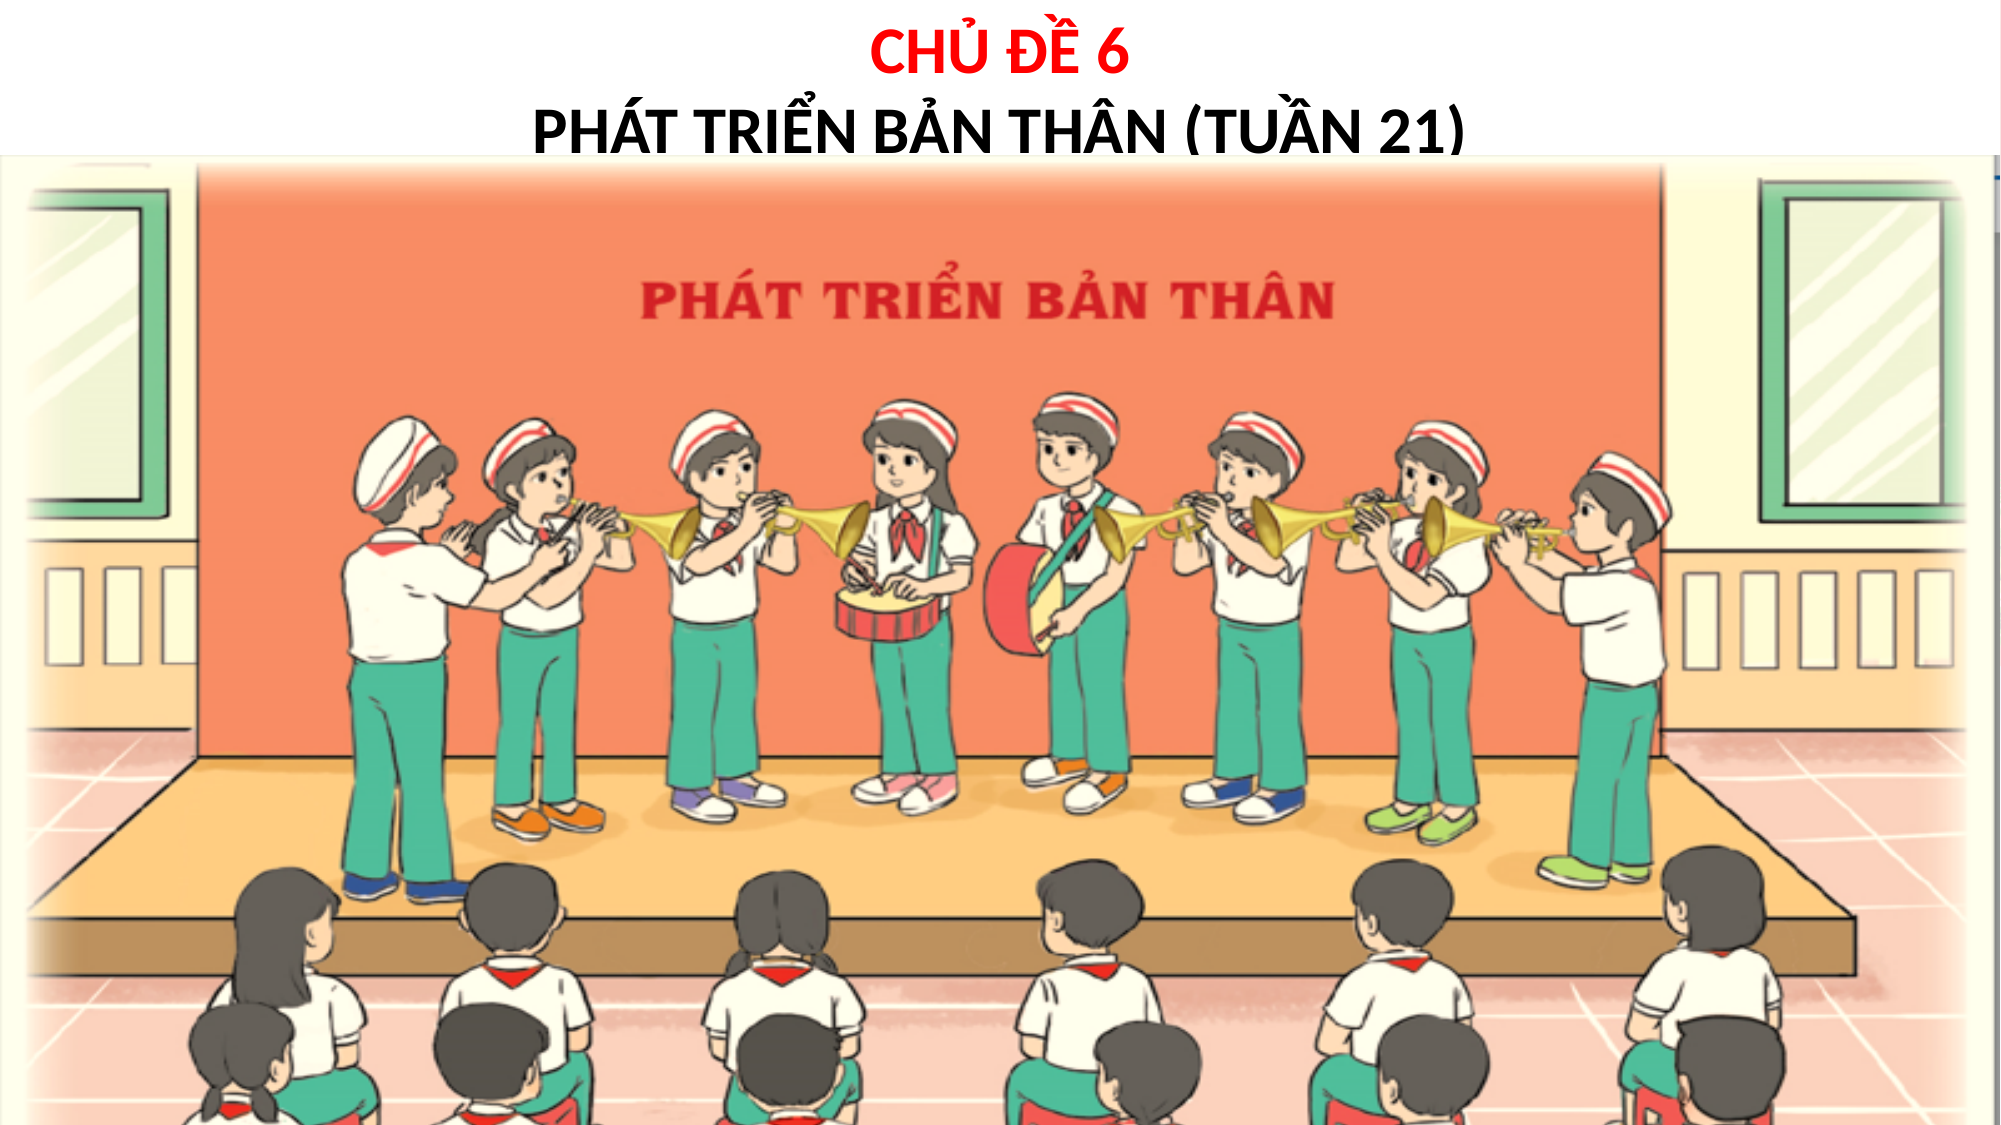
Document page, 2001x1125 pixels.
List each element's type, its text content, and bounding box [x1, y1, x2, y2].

text_box CHỦ ĐỀ 6 PHÁT TRIỂN BẢN THÂN (TUẦN 21) [0, 0, 2000, 155]
picture [0, 0, 2001, 1125]
